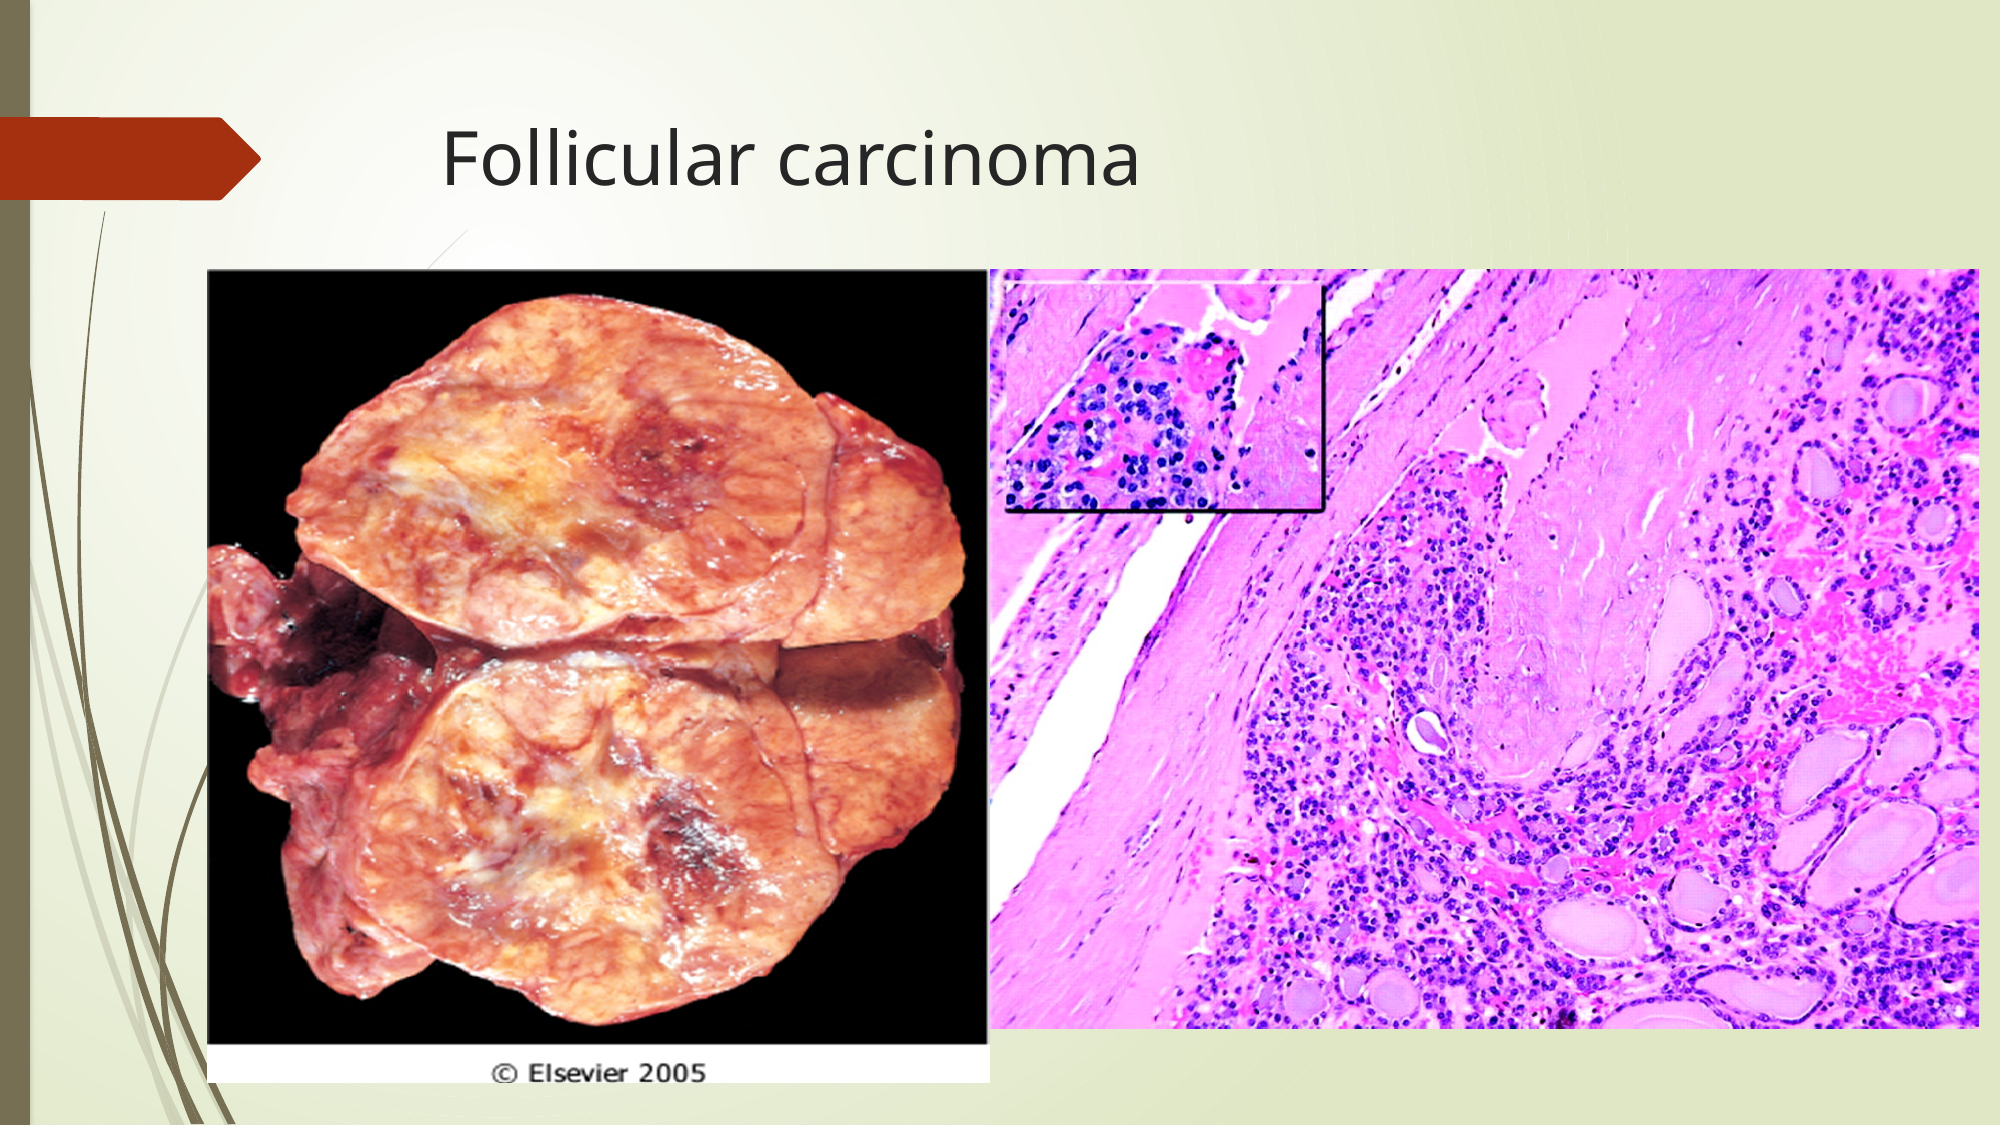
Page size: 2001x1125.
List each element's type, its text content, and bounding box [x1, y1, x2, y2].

picture [989, 269, 1979, 1029]
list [207, 269, 991, 1083]
title Follicular carcinoma [425, 102, 1888, 268]
